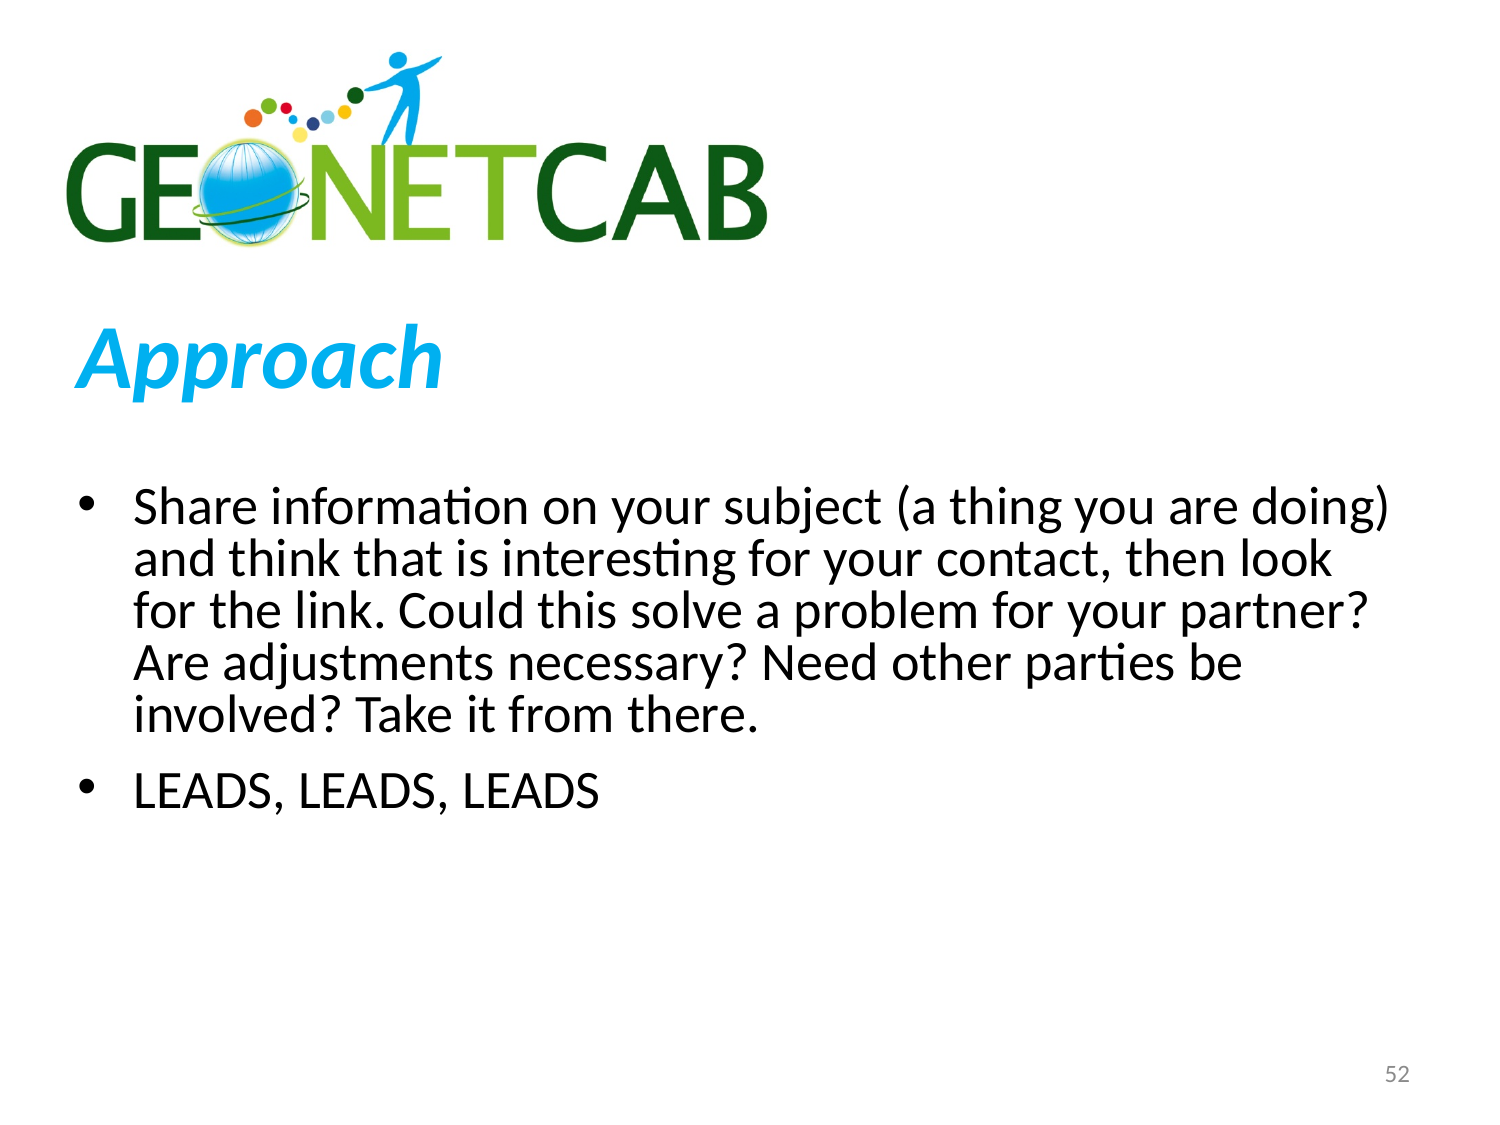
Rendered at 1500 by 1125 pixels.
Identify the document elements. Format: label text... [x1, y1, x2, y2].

slide_number 52 [1074, 1042, 1425, 1103]
list Share information on your subject (a thing you are doing) and think that is interesting for your contact, then look for the link. Could this solve a problem for your partner? Are adjustments necessary? Need other parties be involved? Take it from there. LEADS, LEADS, LEADS [62, 475, 1413, 1031]
picture [62, 49, 771, 266]
title Approach [62, 262, 1409, 440]
